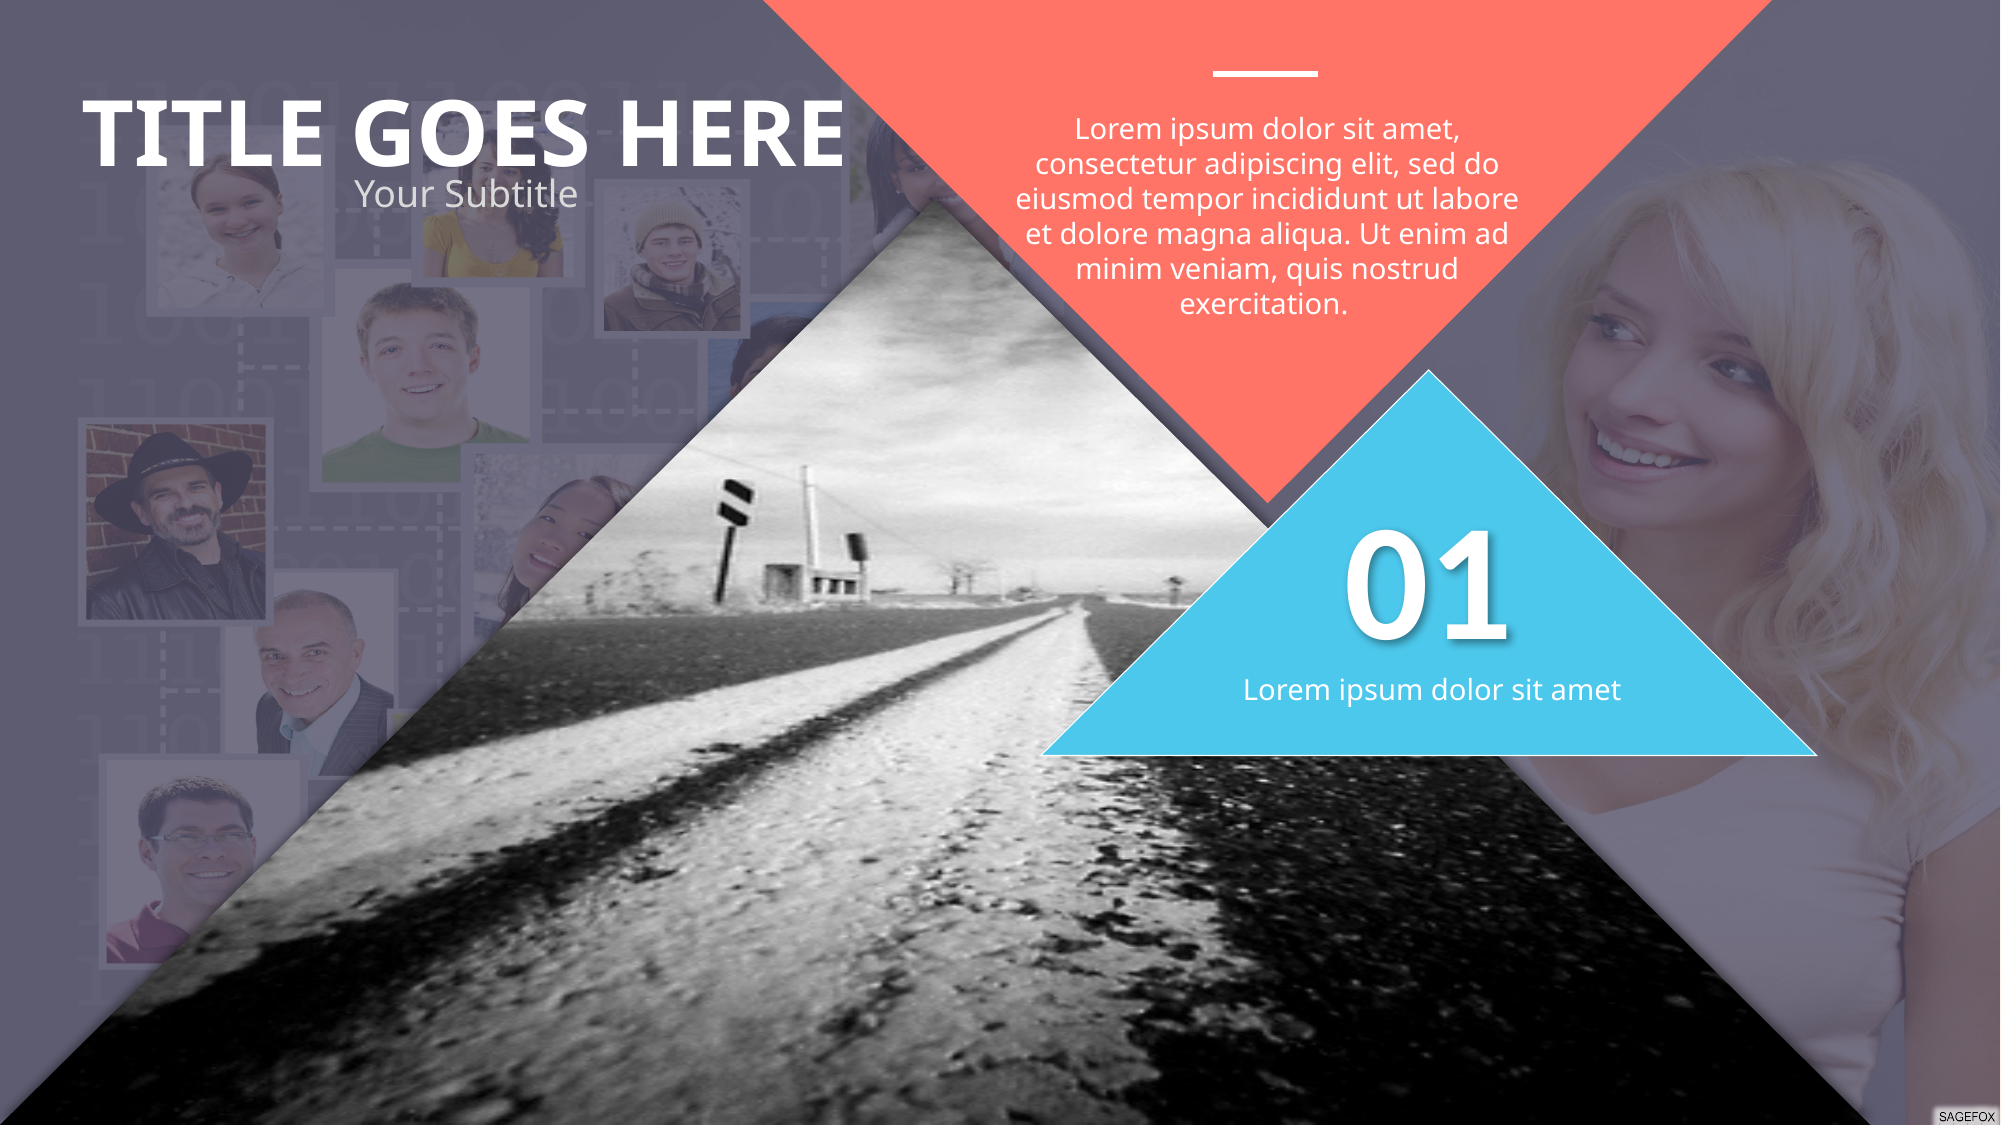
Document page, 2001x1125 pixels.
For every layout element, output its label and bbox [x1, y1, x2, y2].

picture [1936, 1111, 1997, 1125]
text_box [13, 66, 918, 224]
text_box [0, 368, 1872, 1125]
text_box [762, 0, 1773, 504]
text_box [1040, 369, 1817, 756]
